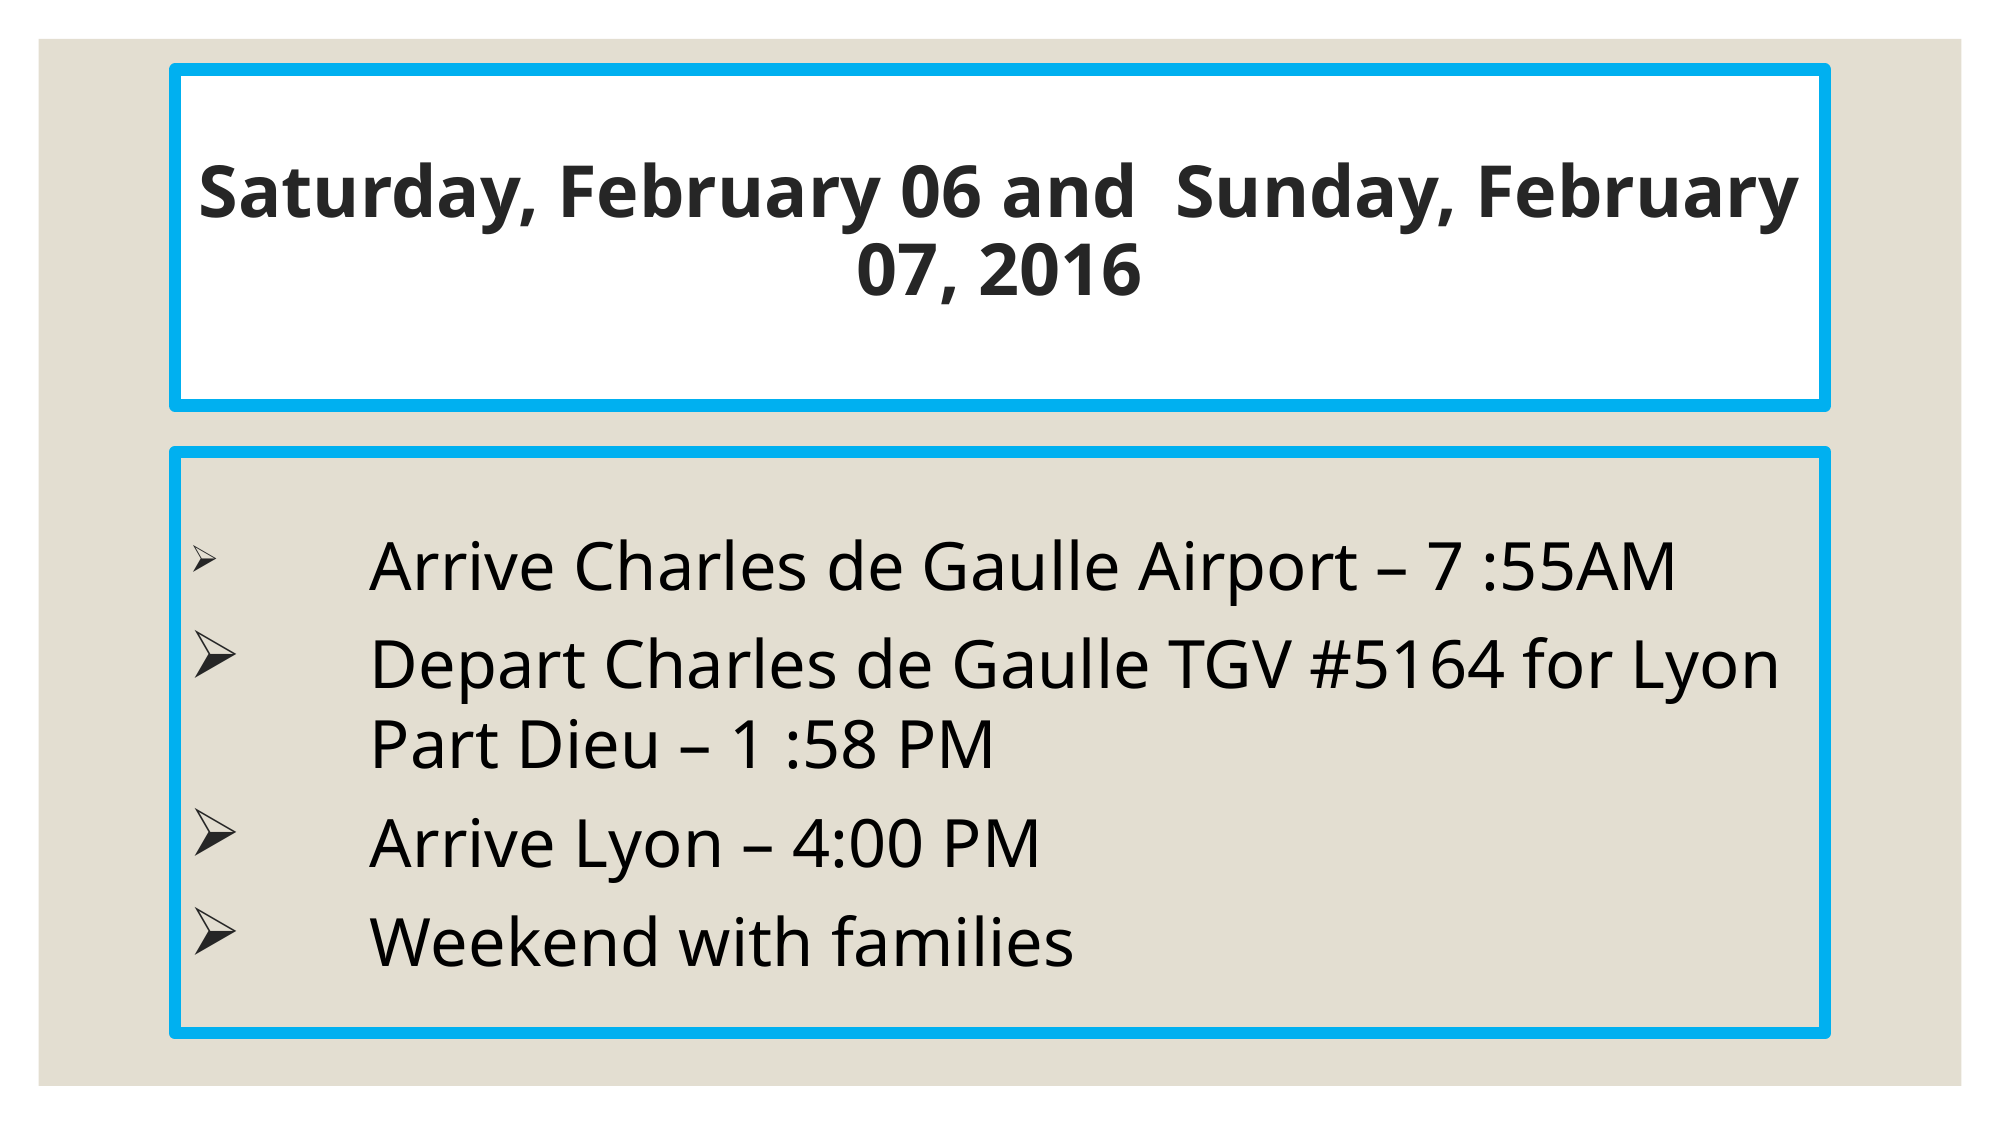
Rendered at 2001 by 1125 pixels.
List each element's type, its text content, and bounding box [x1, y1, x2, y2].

list Arrive Charles de Gaulle Airport – 7 :55AM Depart Charles de Gaulle TGV #5164 for Lyon Part Dieu – 1 :58 PM Arrive Lyon – 4:00 PM Weekend with families [174, 452, 1825, 1034]
title Saturday, February 06 and Sunday, February 07, 2016 [174, 69, 1825, 406]
